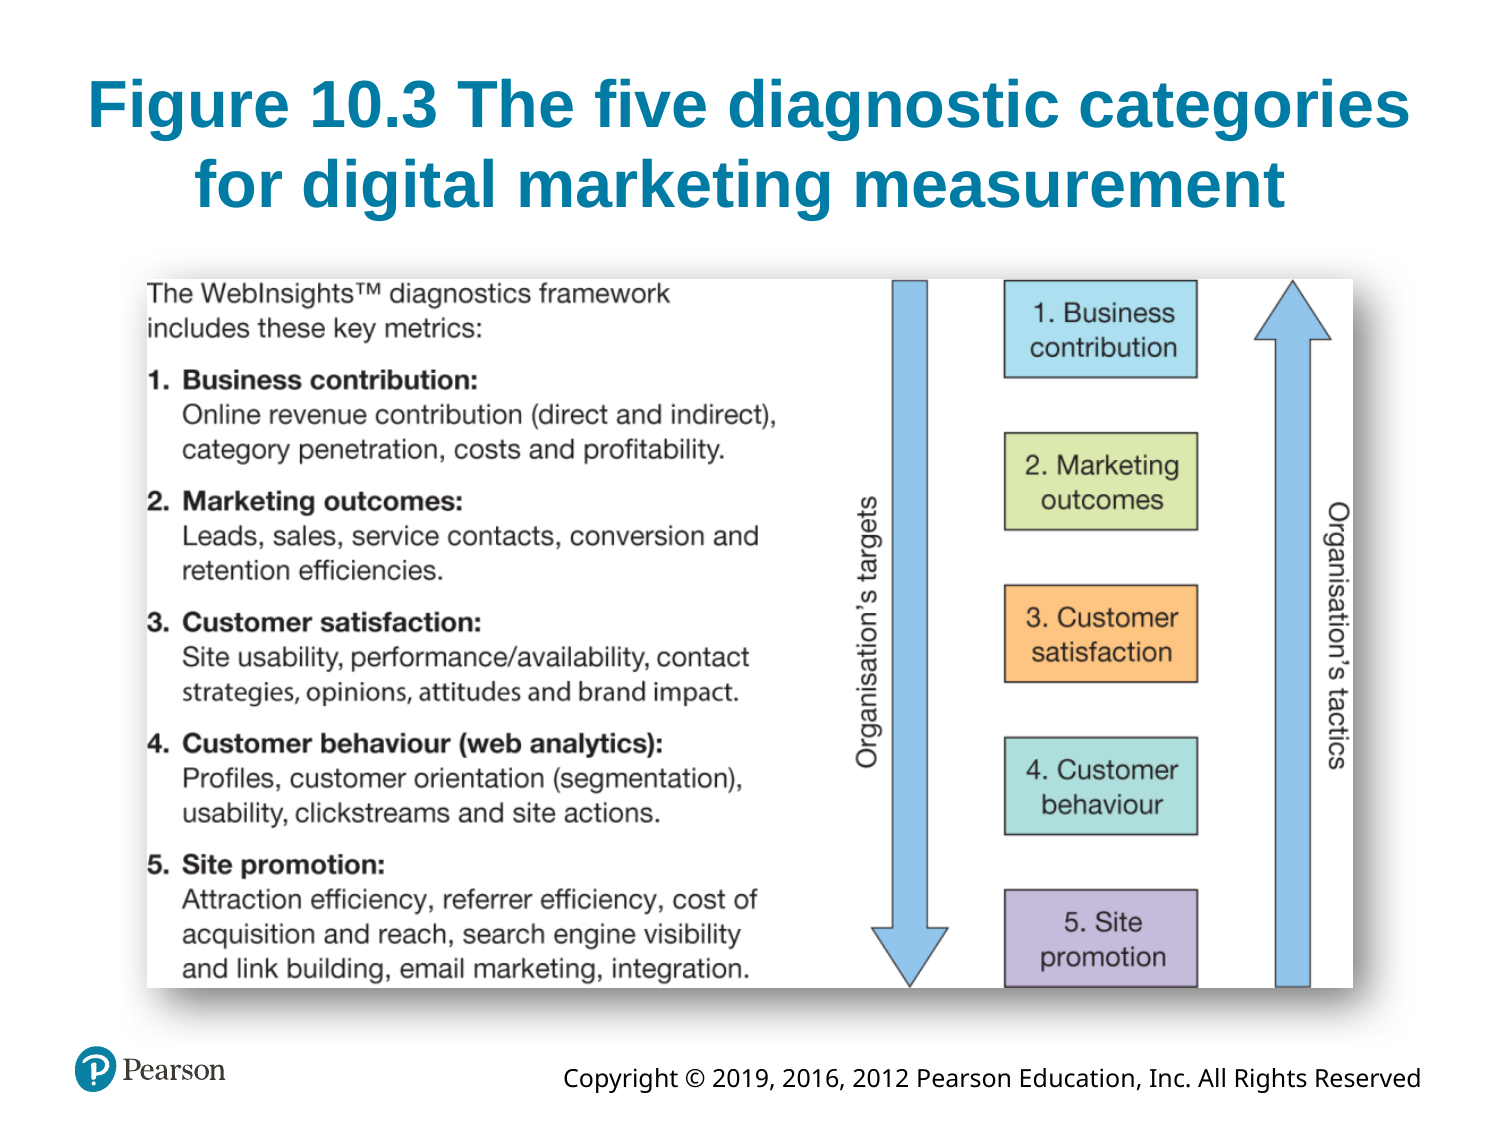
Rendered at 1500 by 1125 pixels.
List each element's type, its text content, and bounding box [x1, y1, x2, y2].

title Figure 10.3 The five diagnostic categories for digital marketing measurement [29, 47, 1471, 235]
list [147, 279, 1353, 988]
